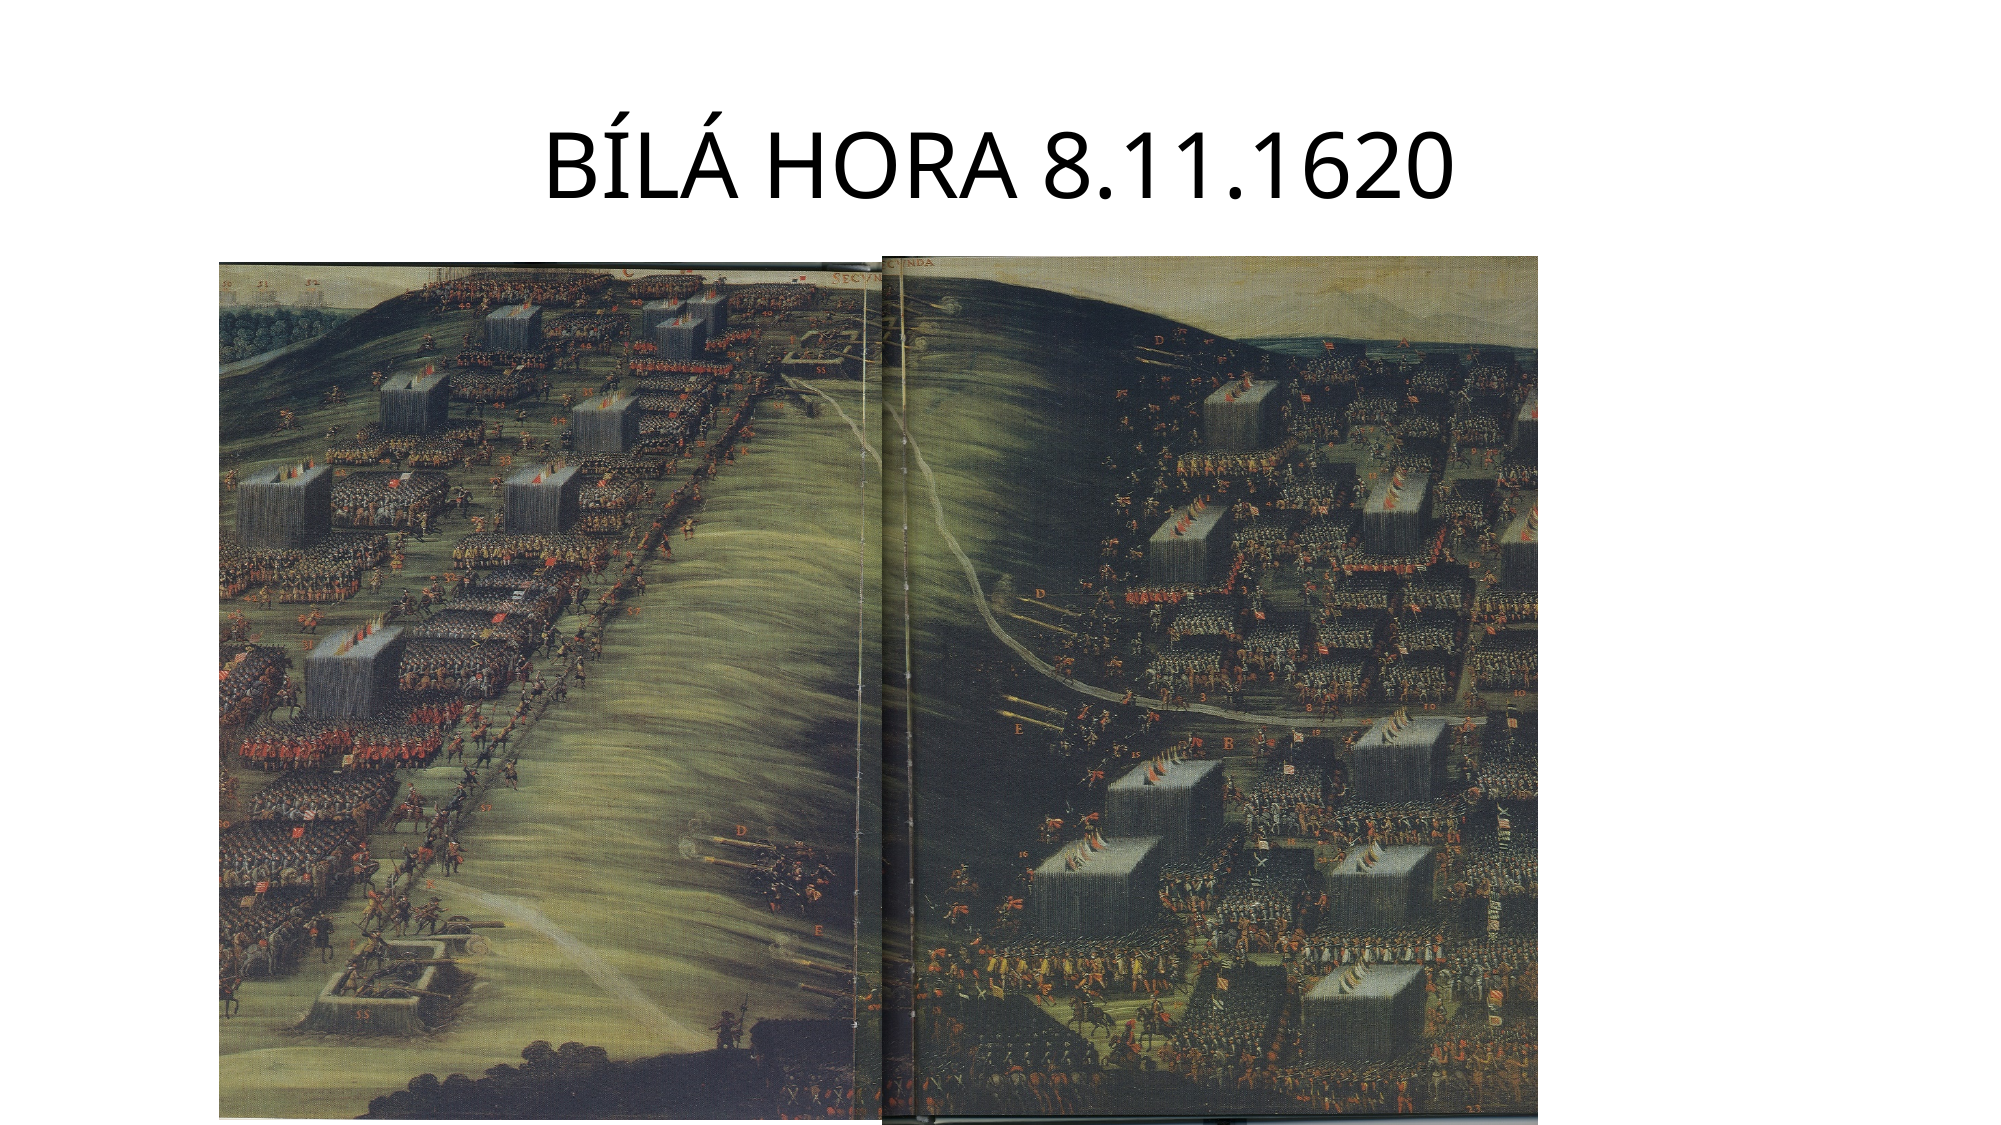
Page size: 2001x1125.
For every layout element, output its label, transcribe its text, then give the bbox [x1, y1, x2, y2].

title BÍLÁ HORA 8.11.1620 [137, 59, 1863, 278]
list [219, 262, 882, 1120]
picture [882, 256, 1538, 1125]
